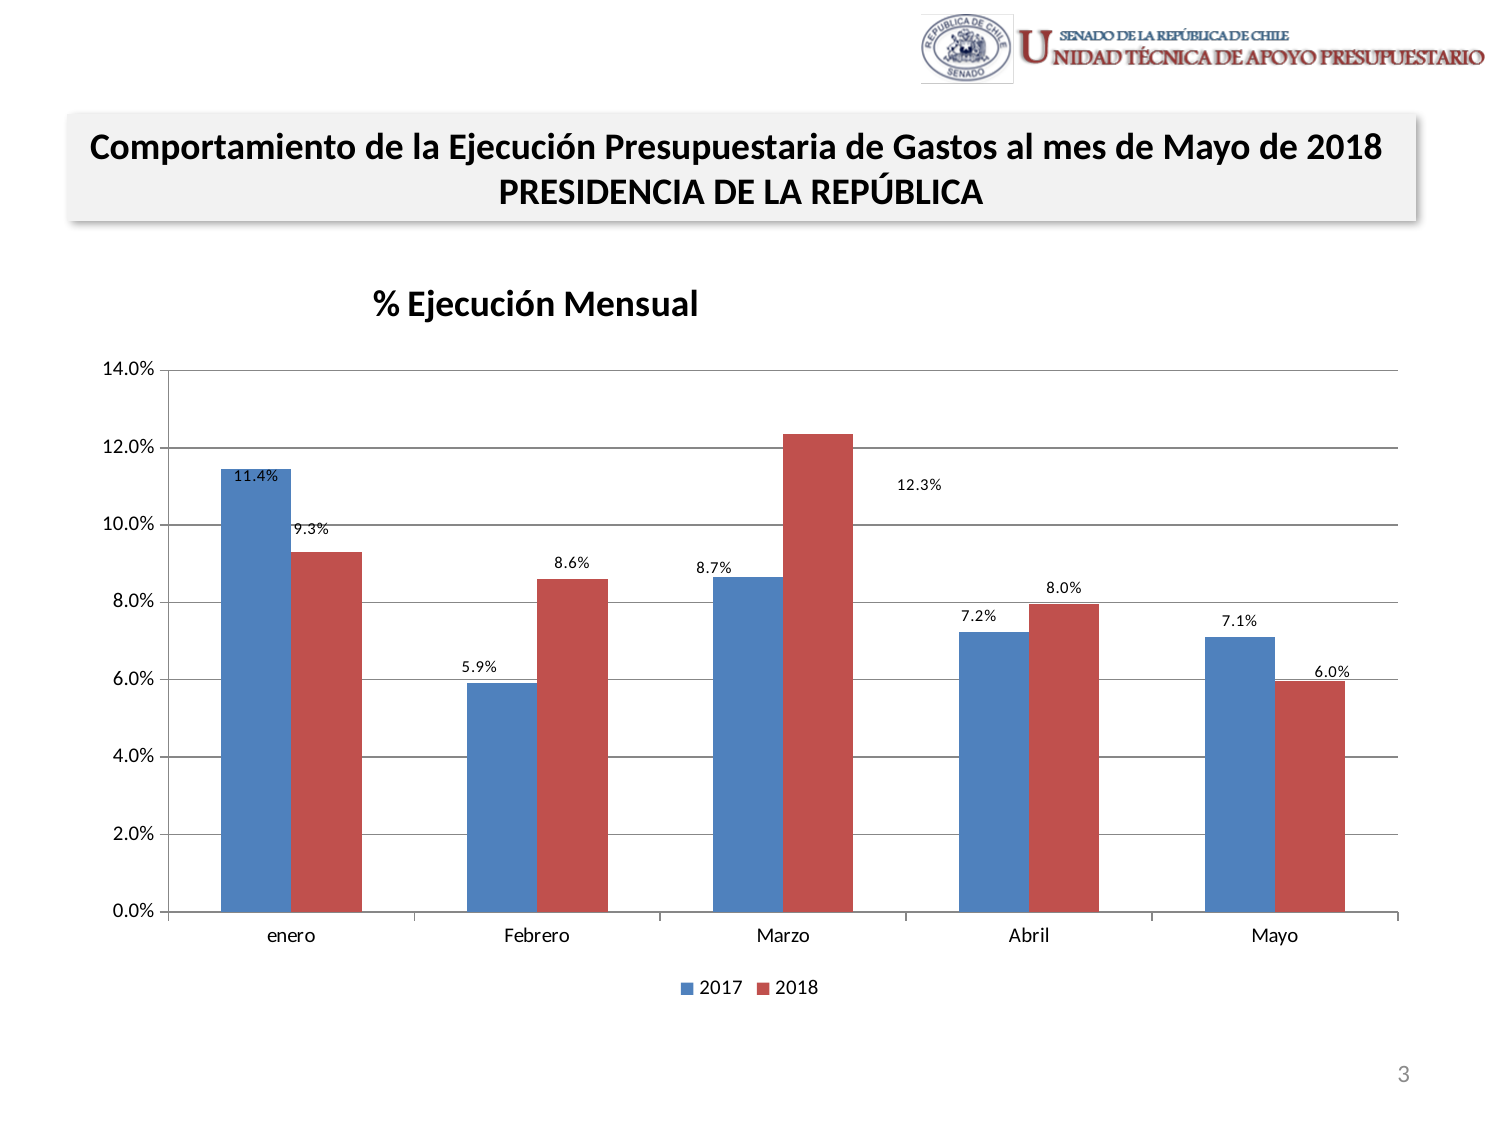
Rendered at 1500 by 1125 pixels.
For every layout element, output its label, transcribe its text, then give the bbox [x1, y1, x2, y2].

slide_number 3 [1074, 1042, 1425, 1103]
text_box Comportamiento de la Ejecución Presupuestaria de Gastos al mes de Mayo de 2018 PRESIDENCIA DE LA REPÚBLICA [67, 114, 1415, 221]
chart [74, 262, 1426, 1006]
picture [921, 3, 1500, 117]
